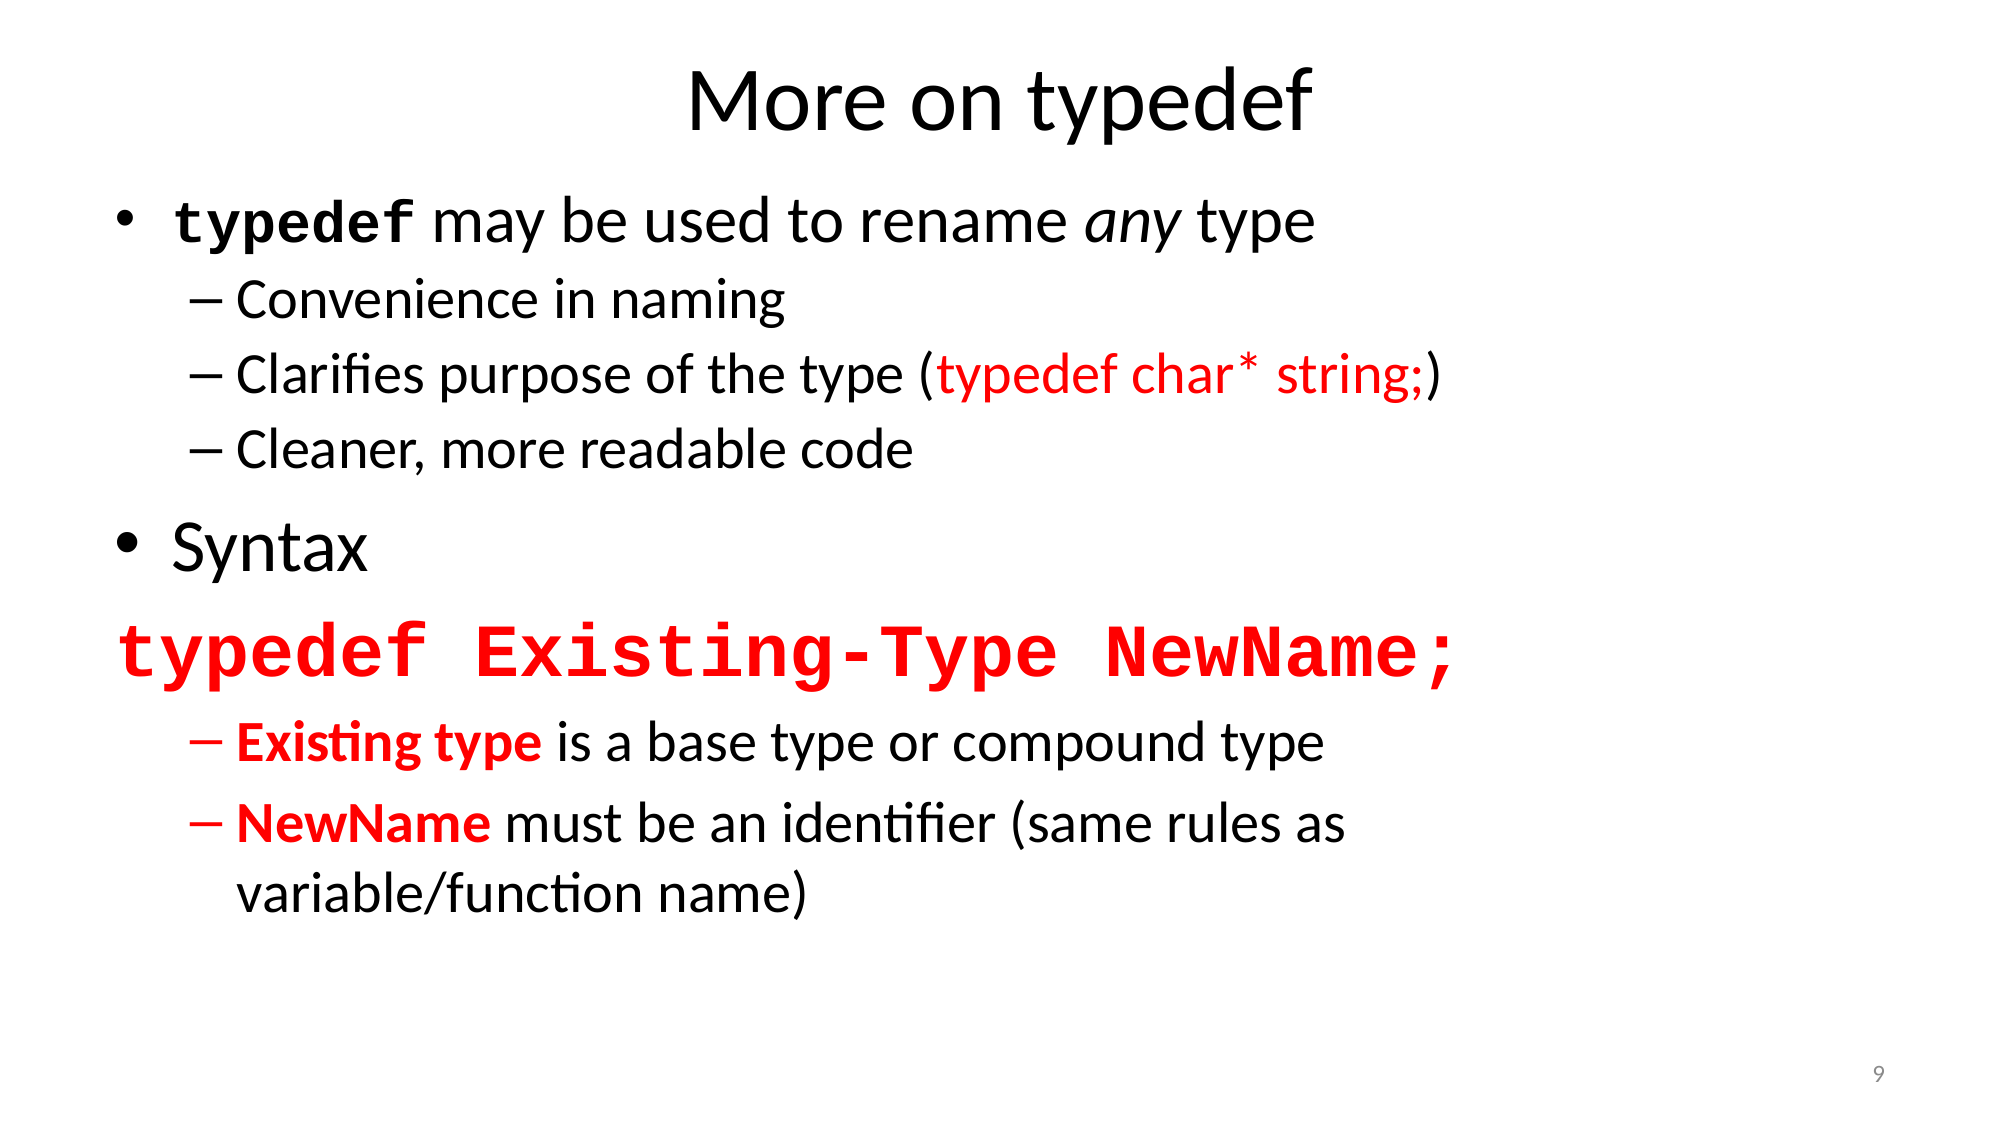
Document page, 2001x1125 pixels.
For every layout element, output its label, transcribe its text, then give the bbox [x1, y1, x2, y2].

slide_number 9 [1433, 1042, 1900, 1103]
title More on typedef [324, 0, 1675, 188]
list typedef may be used to rename any type Convenience in naming Clarifies purpose of the type (typedef char* string;) Cleaner, more readable code Syntax typedef Existing-Type NewName; Existing type is a base type or compound type NewName must be an identifier (same rules as variable/function name) [99, 177, 1538, 1103]
